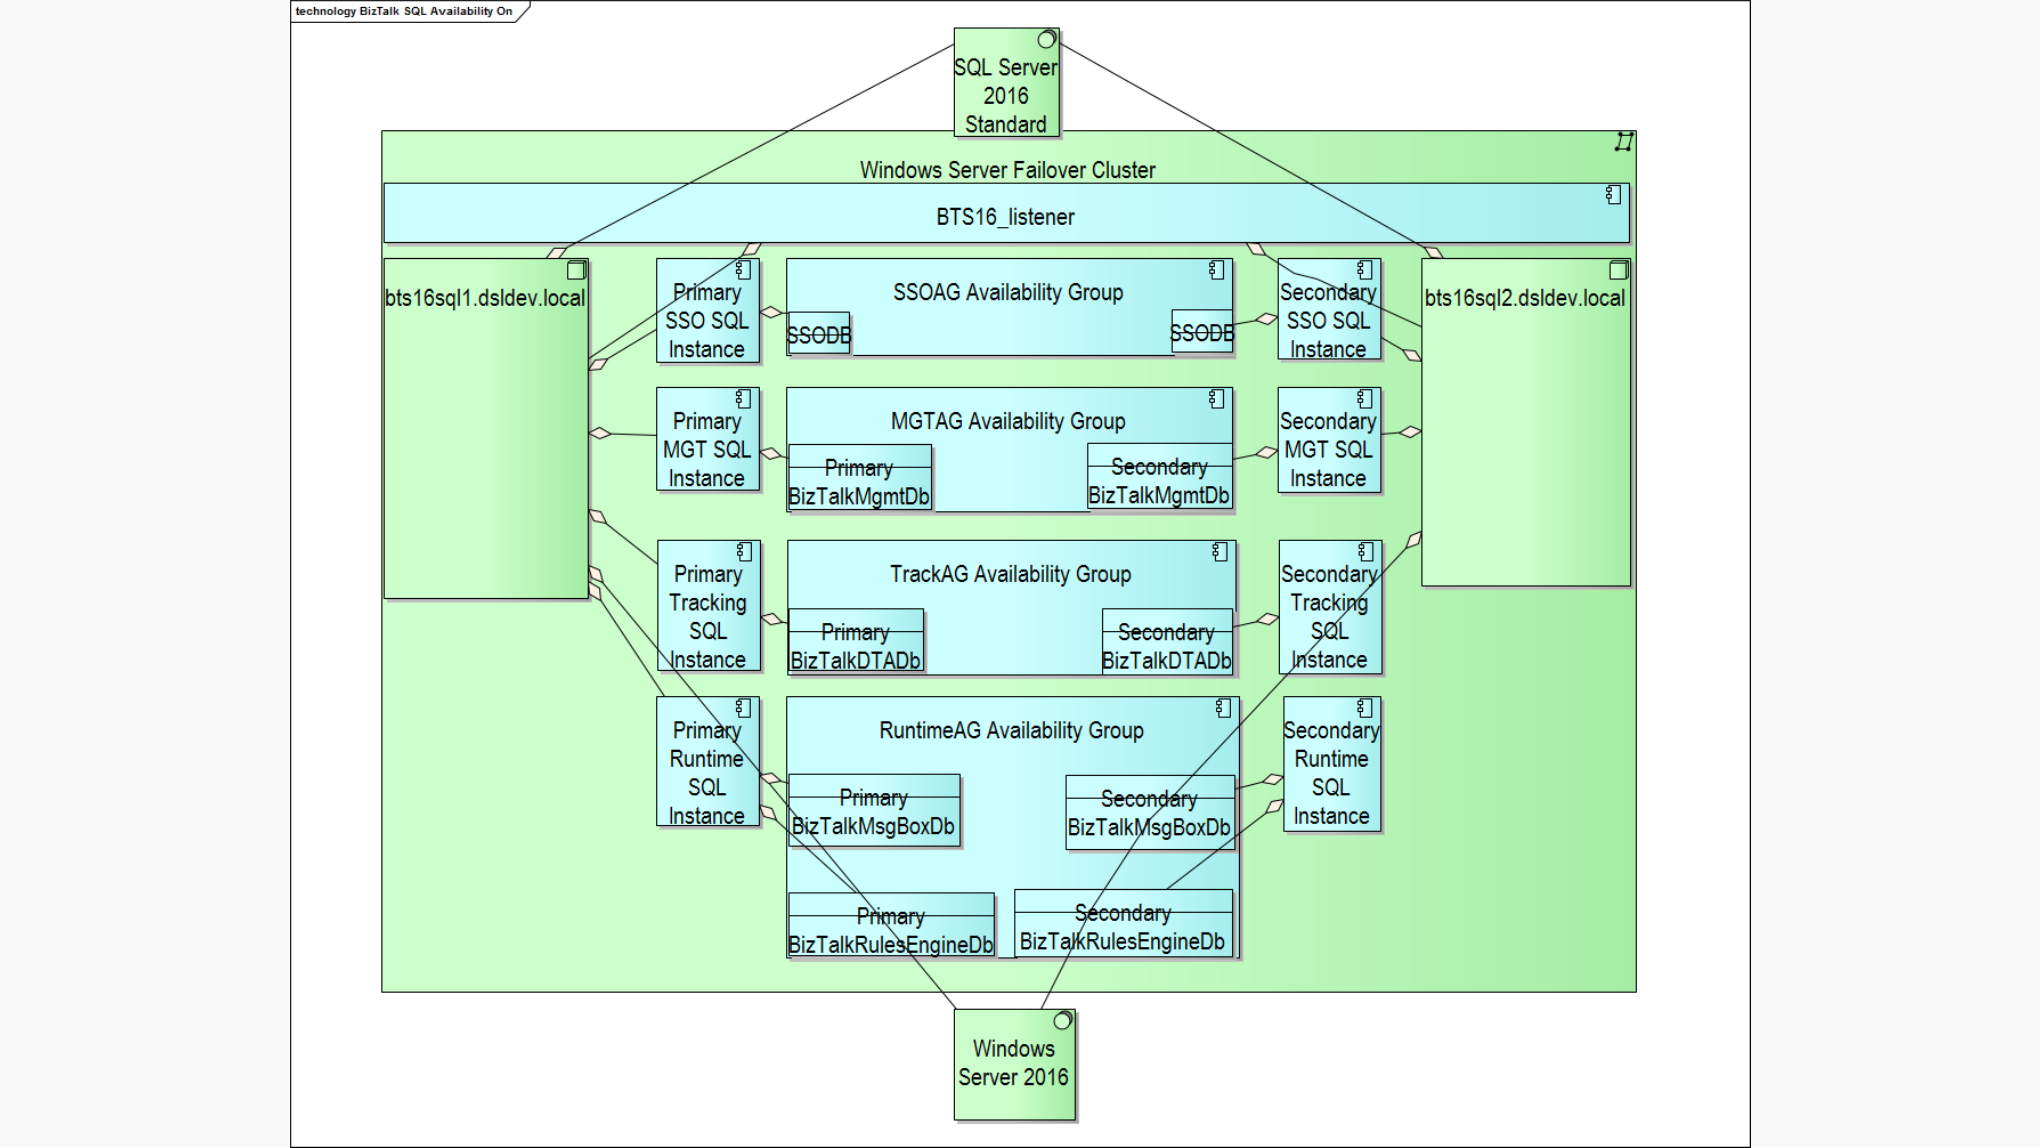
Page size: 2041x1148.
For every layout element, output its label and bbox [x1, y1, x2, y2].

picture [289, 0, 1751, 1148]
